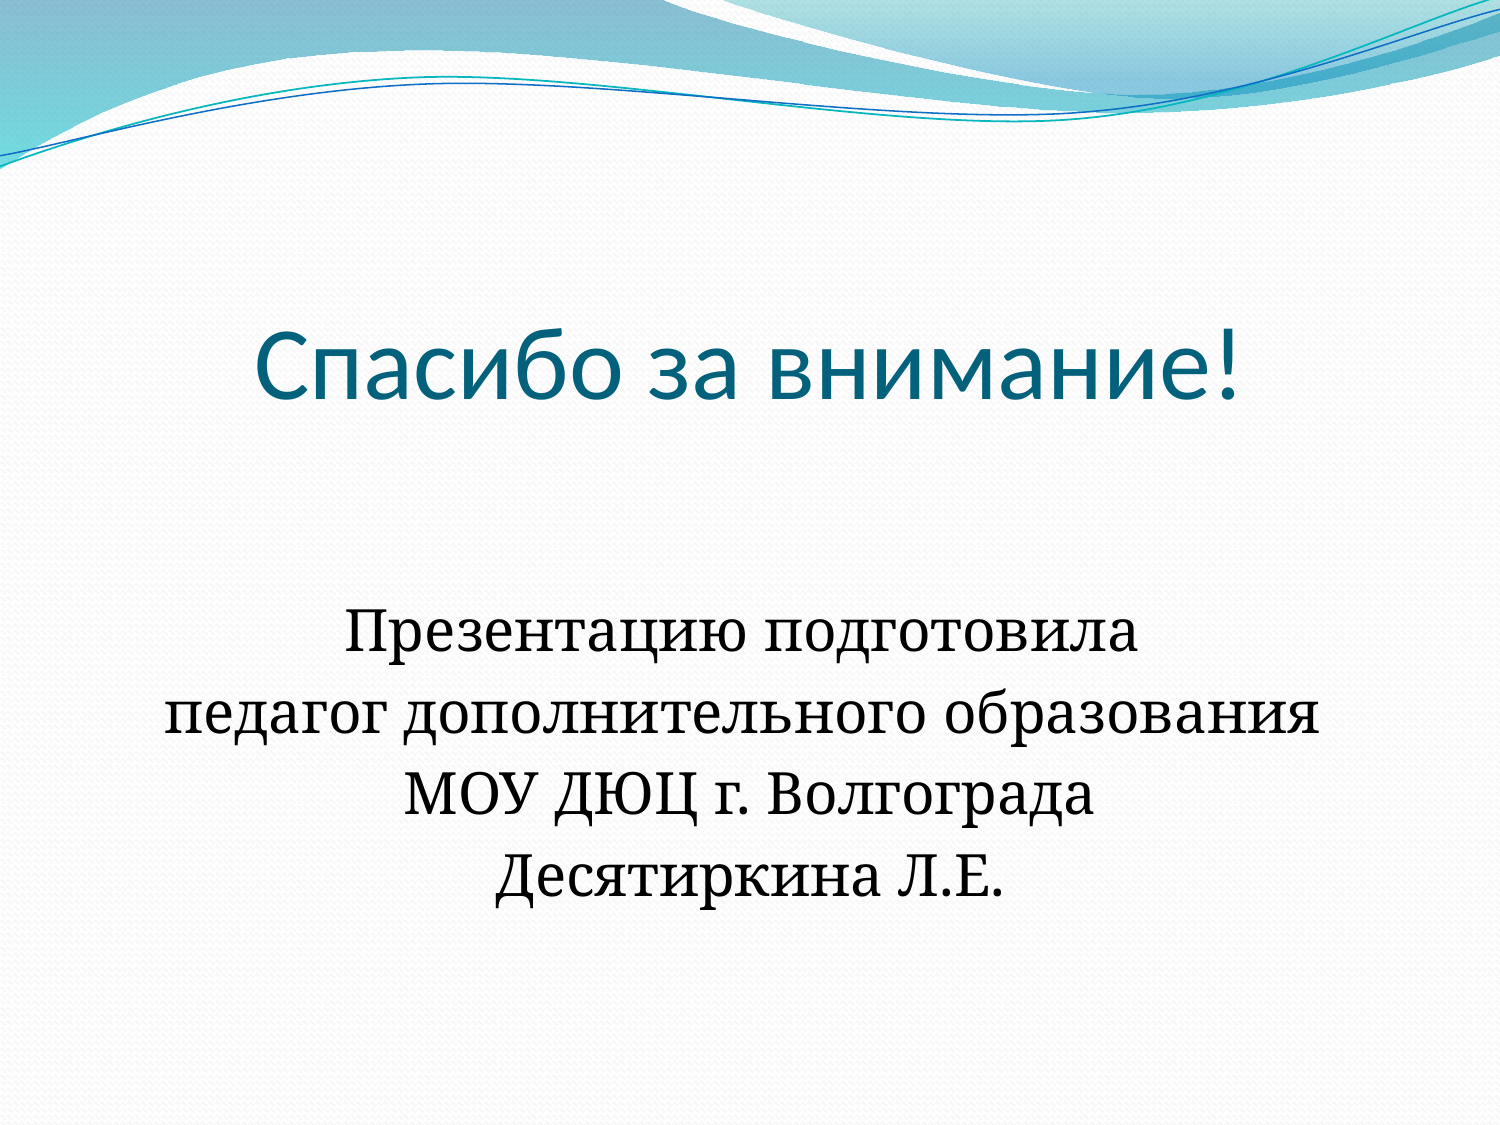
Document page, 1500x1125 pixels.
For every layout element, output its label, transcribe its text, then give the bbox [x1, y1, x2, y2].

list Презентацию подготовила педагог дополнительного образования МОУ ДЮЦ г. Волгограда Десятиркина Л.Е. [75, 586, 1425, 1038]
title Спасибо за внимание! [75, 115, 1425, 421]
